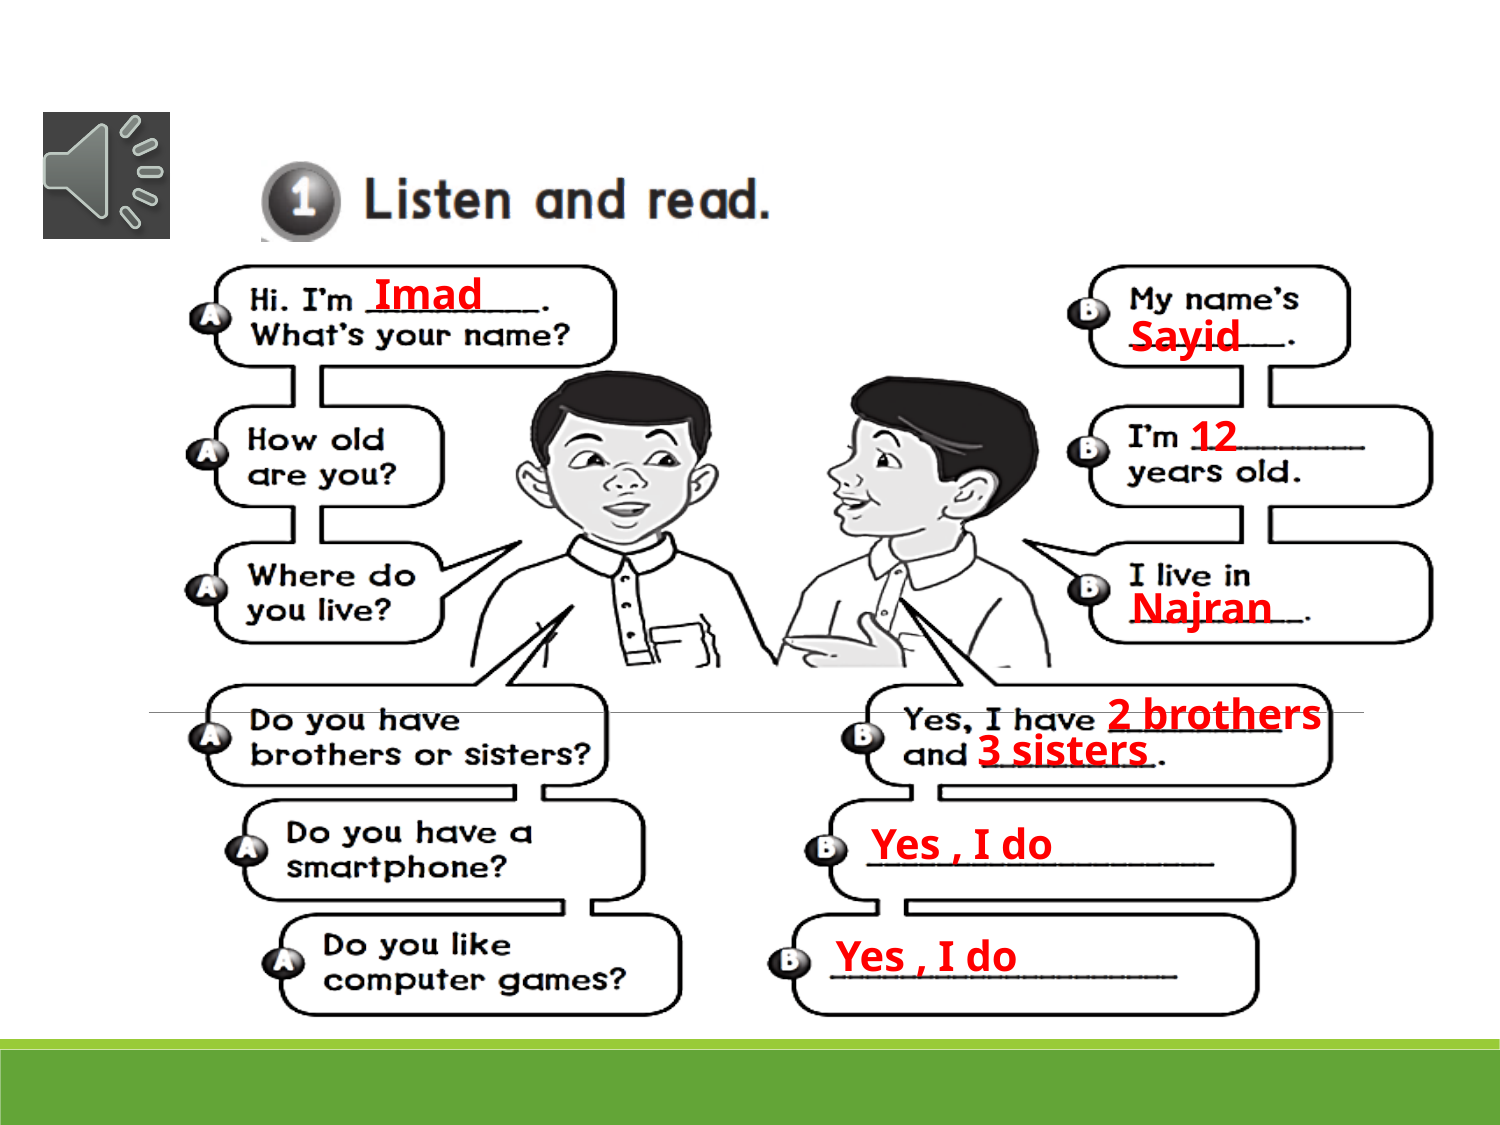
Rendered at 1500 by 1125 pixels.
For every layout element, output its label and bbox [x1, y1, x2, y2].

picture [41, 110, 1436, 1044]
